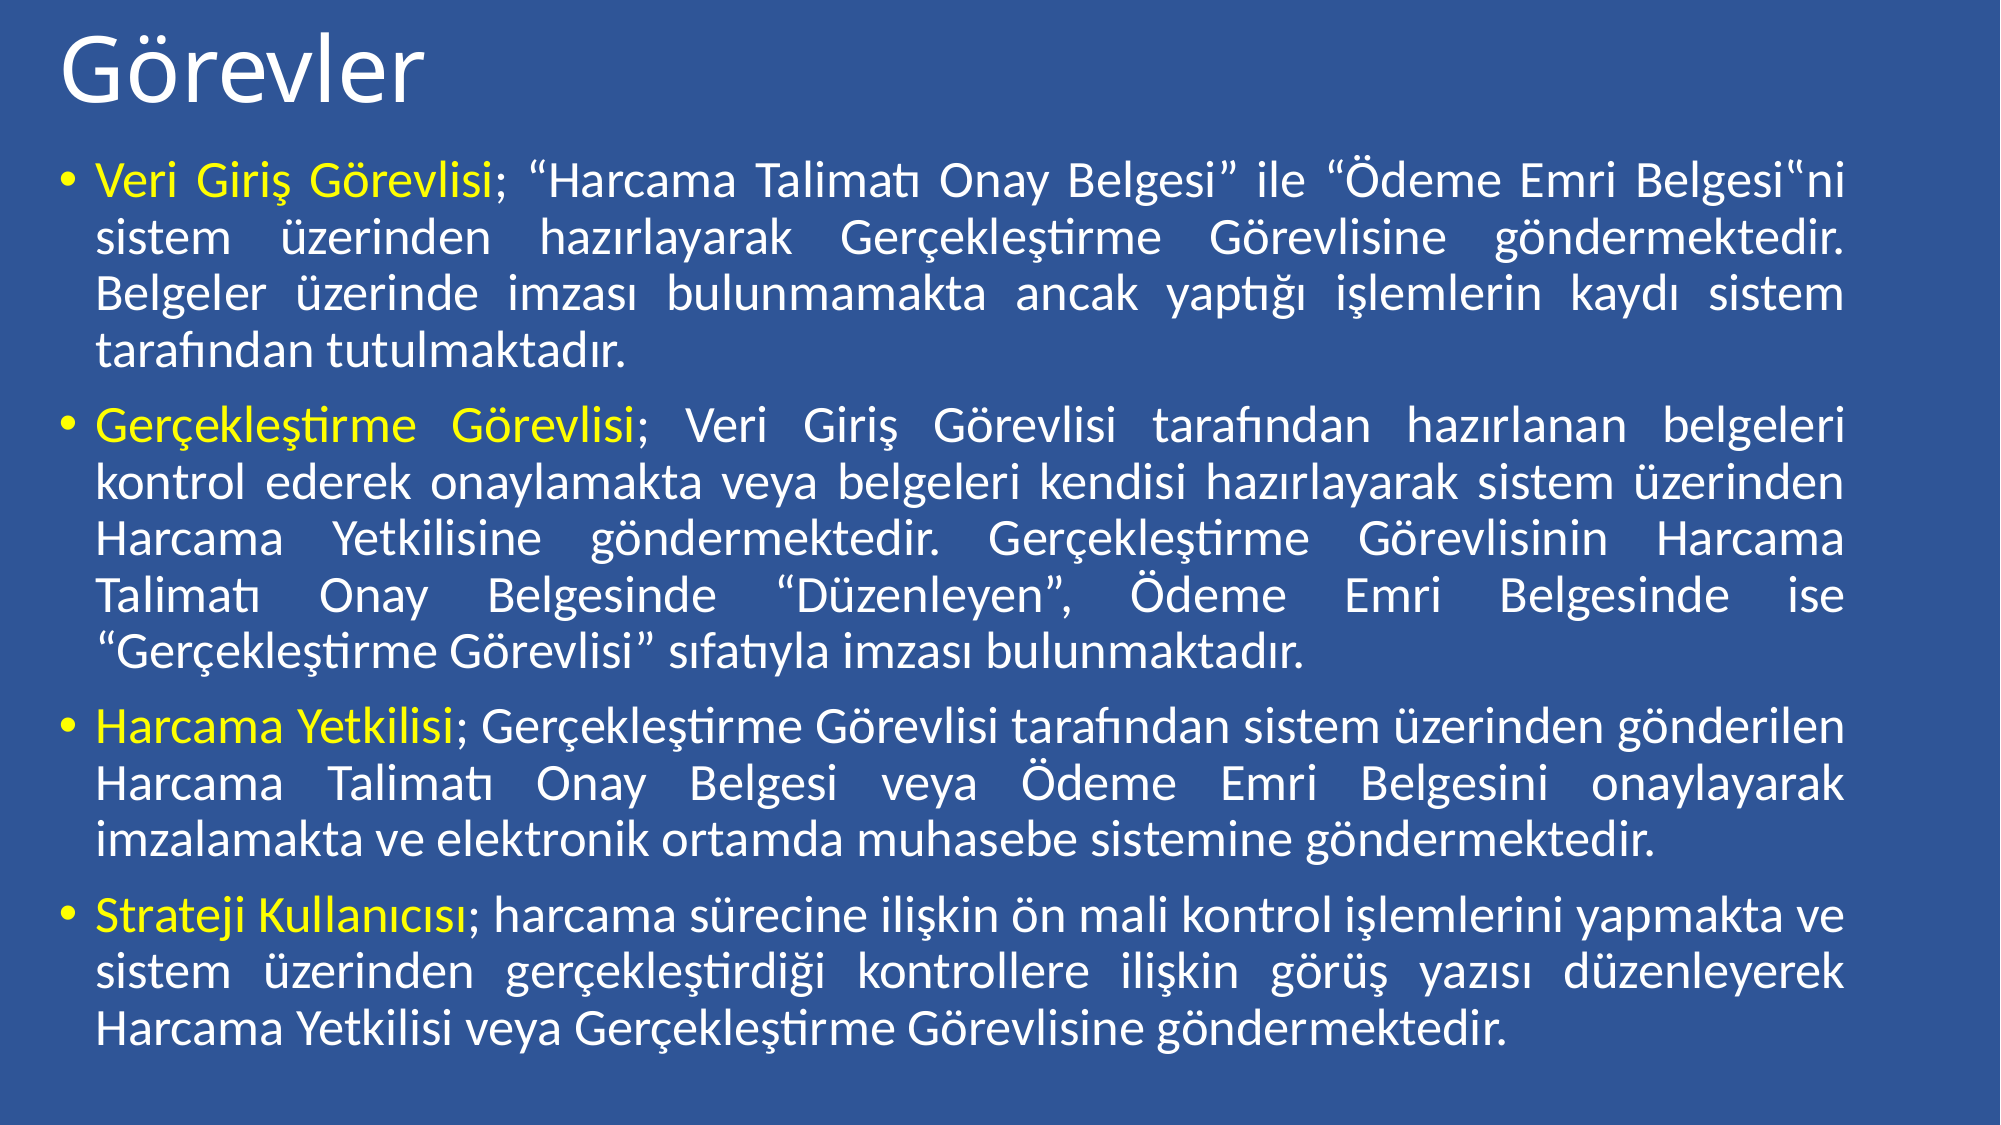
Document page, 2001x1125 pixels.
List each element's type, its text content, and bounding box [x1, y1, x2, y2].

title Görevler [44, 0, 1769, 145]
list Veri Giriş Görevlisi; “Harcama Talimatı Onay Belgesi” ile “Ödeme Emri Belgesi‟ni sistem üzerinden hazırlayarak Gerçekleştirme Görevlisine göndermektedir. Belgeler üzerinde imzası bulunmamakta ancak yaptığı işlemlerin kaydı sistem tarafından tutulmaktadır. Gerçekleştirme Görevlisi; Veri Giriş Görevlisi tarafından hazırlanan belgeleri kontrol ederek onaylamakta veya belgeleri kendisi hazırlayarak sistem üzerinden Harcama Yetkilisine göndermektedir. Gerçekleştirme Görevlisinin Harcama Talimatı Onay Belgesinde “Düzenleyen”, Ödeme Emri Belgesinde ise “Gerçekleştirme Görevlisi” sıfatıyla imzası bulunmaktadır. Harcama Yetkilisi; Gerçekleştirme Görevlisi tarafından sistem üzerinden gönderilen Harcama Talimatı Onay Belgesi veya Ödeme Emri Belgesini onaylayarak imzalamakta ve elektronik ortamda muhasebe sistemine göndermektedir. Strateji Kullanıcısı; harcama sürecine ilişkin ön mali kontrol işlemlerini yapmakta ve sistem üzerinden gerçekleştirdiği kontrollere ilişkin görüş yazısı düzenleyerek Harcama Yetkilisi veya Gerçekleştirme Görevlisine göndermektedir. [44, 145, 1863, 1085]
